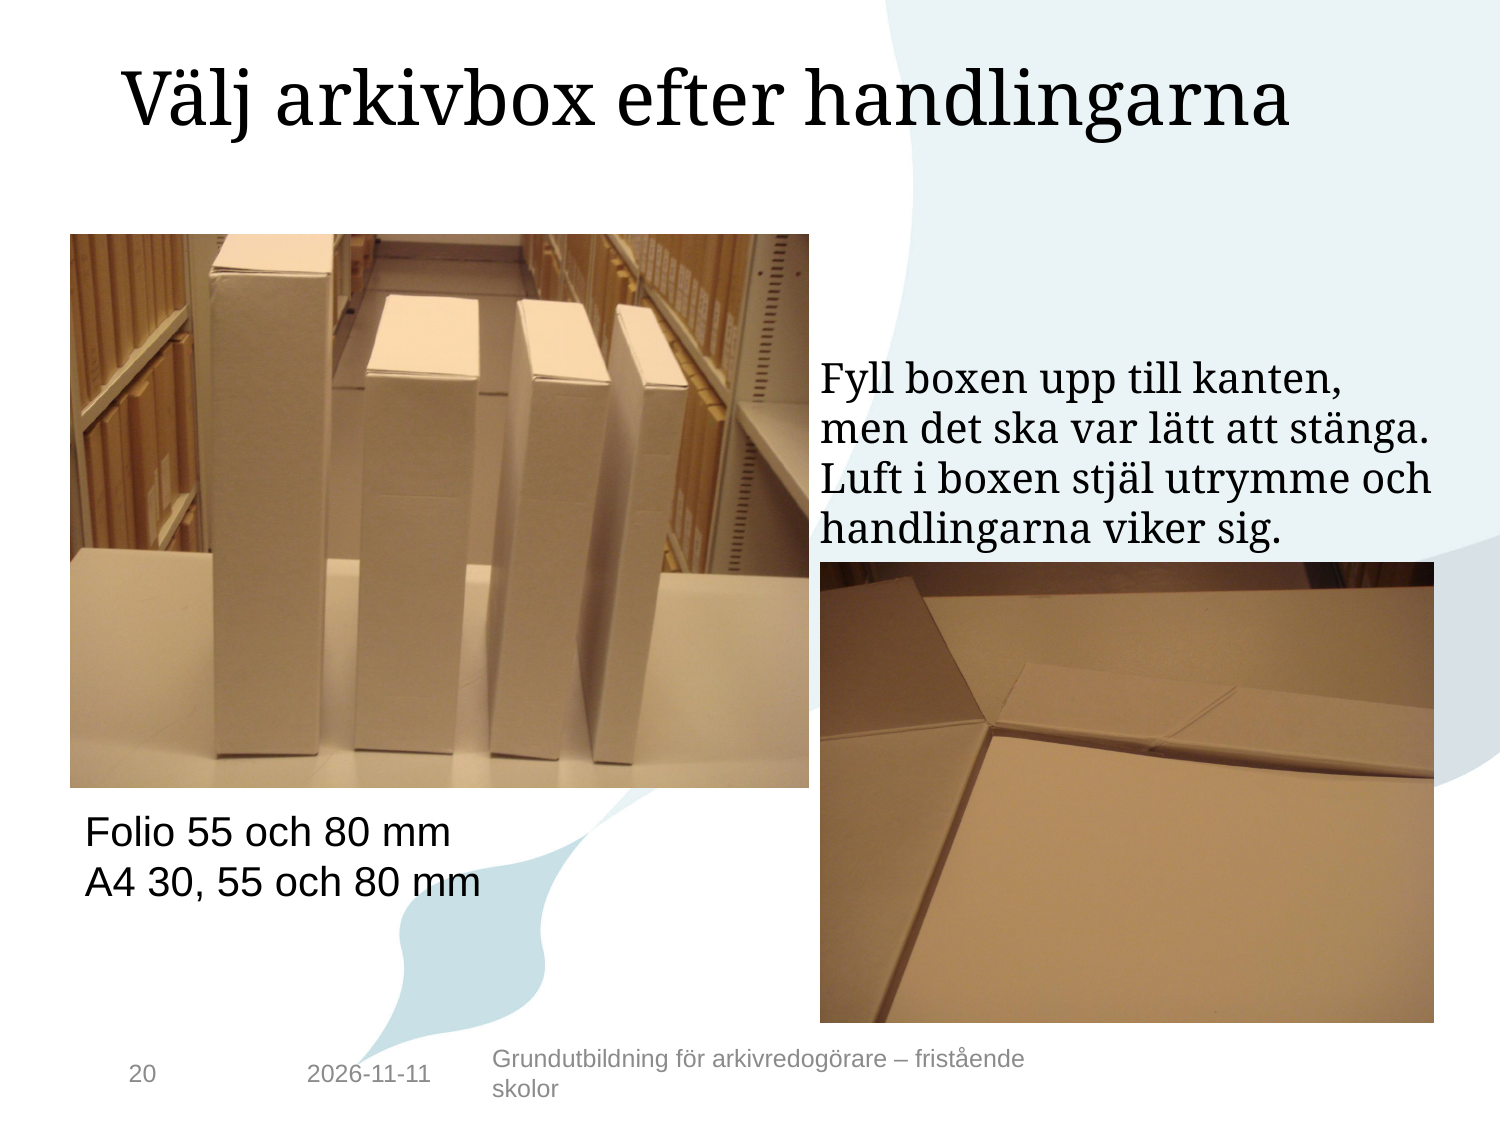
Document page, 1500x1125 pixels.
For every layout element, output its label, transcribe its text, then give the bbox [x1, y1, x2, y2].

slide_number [292, 1042, 477, 1103]
footer Grundutbildning för arkivredogörare – fristående skolor [477, 1042, 1070, 1103]
picture [0, 0, 1500, 1125]
subtitle Folio 55 och 80 mm A4 30, 55 och 80 mm [70, 797, 809, 953]
title Välj arkivbox efter handlingarna [70, 42, 1346, 231]
text_box Fyll boxen upp till kanten, men det ska var lätt att stänga. Luft i boxen stjäl utrymme och handlingarna viker sig. [820, 351, 1454, 563]
slide_number 20 [113, 1042, 292, 1103]
